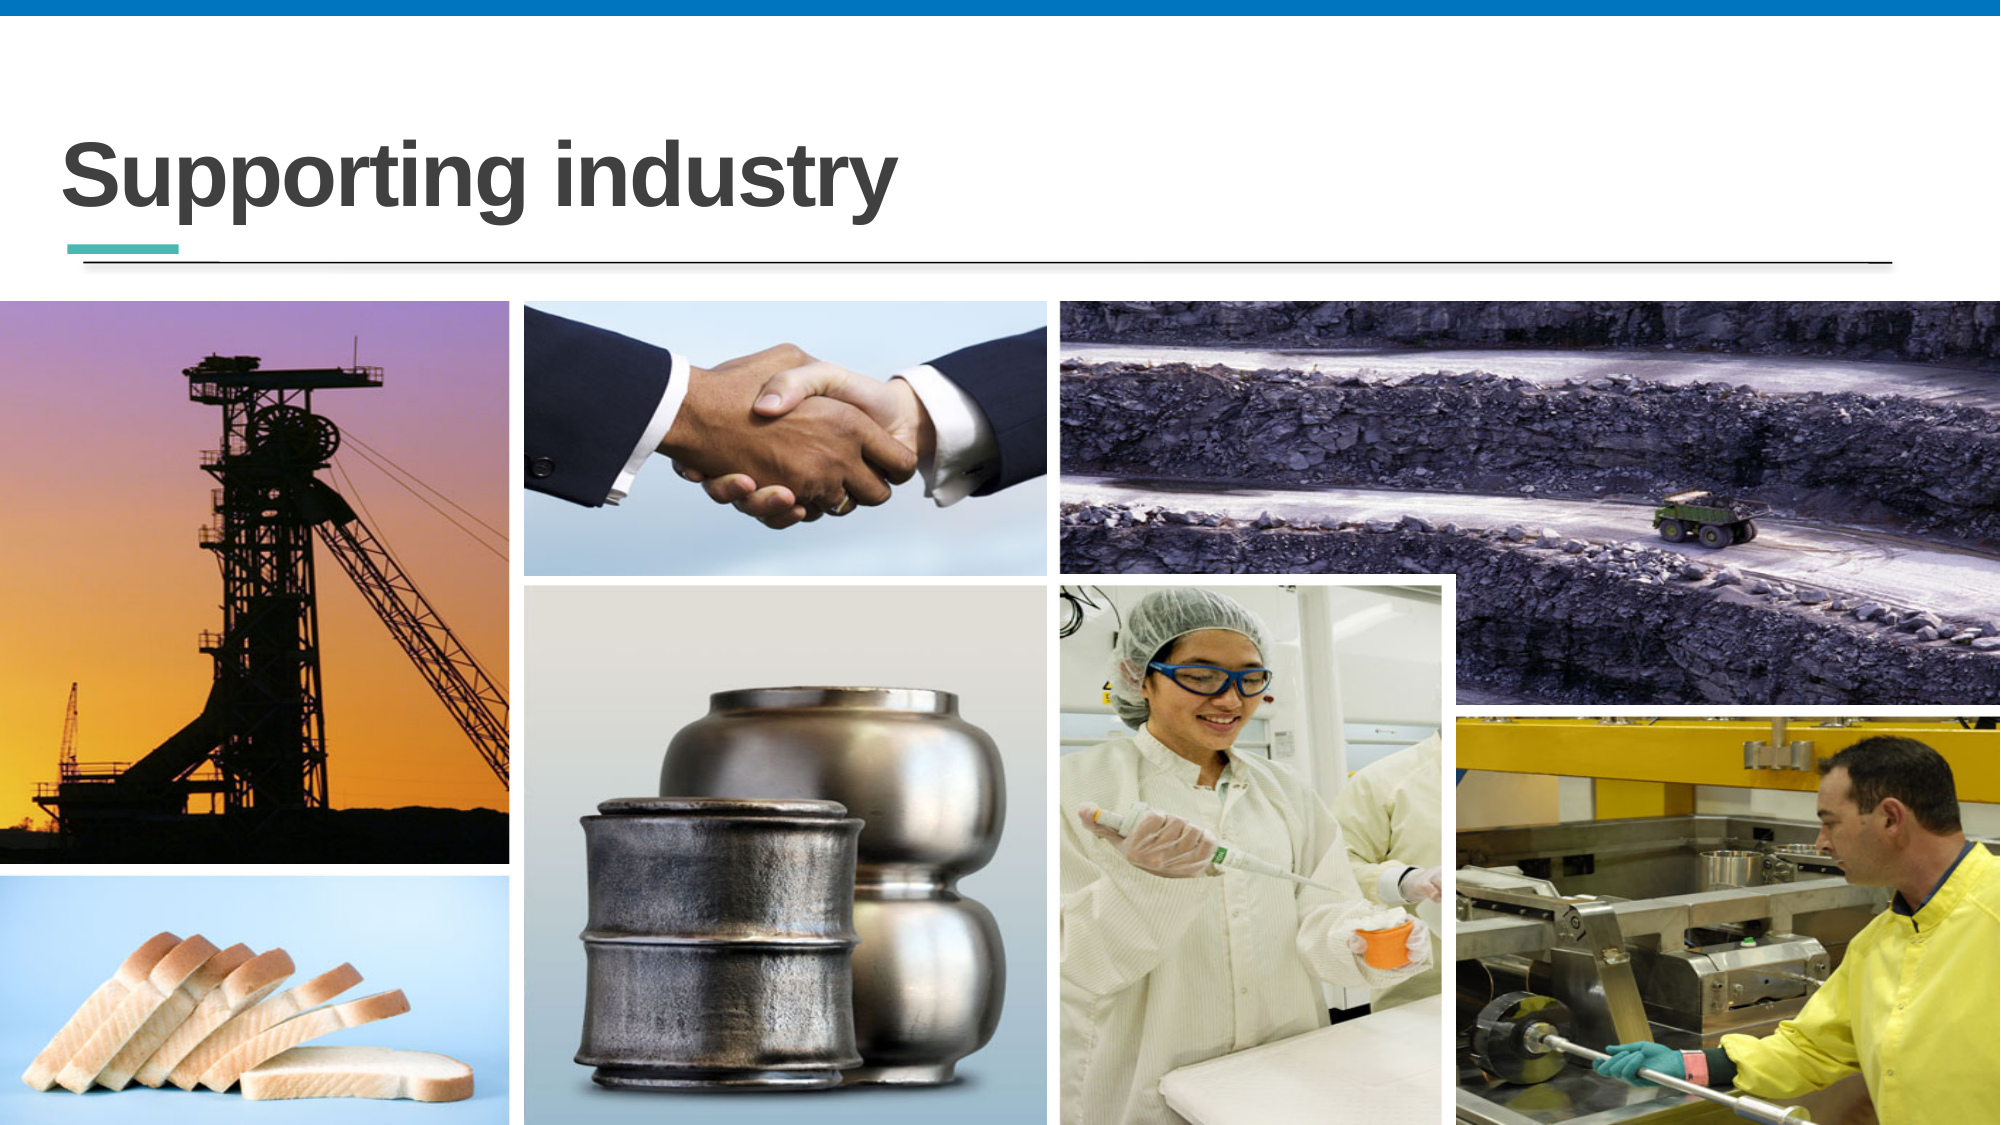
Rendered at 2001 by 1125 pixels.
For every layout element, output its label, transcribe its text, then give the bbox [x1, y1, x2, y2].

title Supporting industry [45, 45, 1900, 233]
picture [0, 0, 2000, 16]
picture [0, 300, 2000, 1125]
